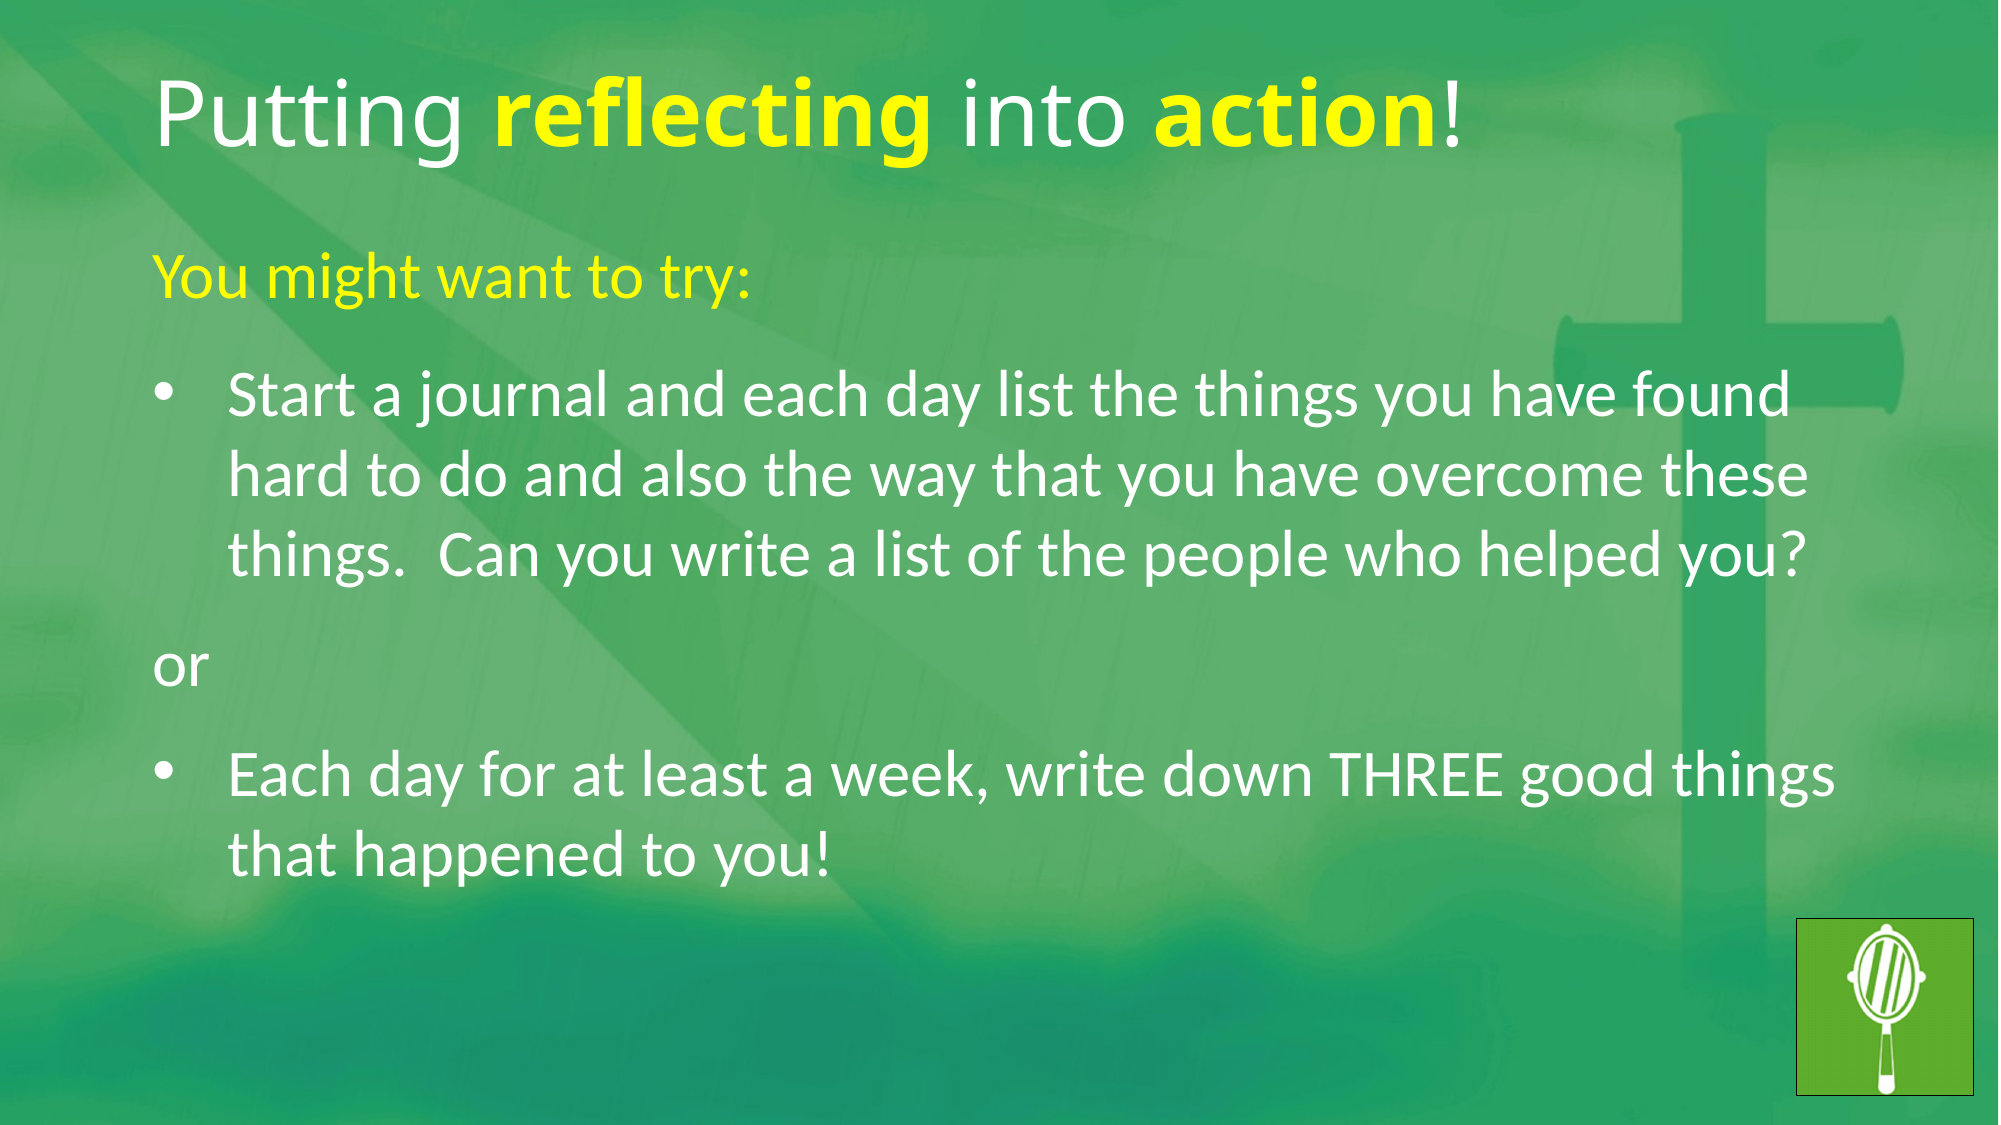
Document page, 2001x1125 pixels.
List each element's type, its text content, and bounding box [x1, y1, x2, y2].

picture [0, 0, 1999, 1125]
text_box Start a journal and each day list the things you have found hard to do and also the way that you have overcome these things. Can you write a list of the people who helped you? or Each day for at least a week, write down THREE good things that happened to you! [137, 342, 1863, 898]
text_box You might want to try: [137, 211, 789, 342]
text_box Putting reflecting into action! [137, 59, 1863, 278]
